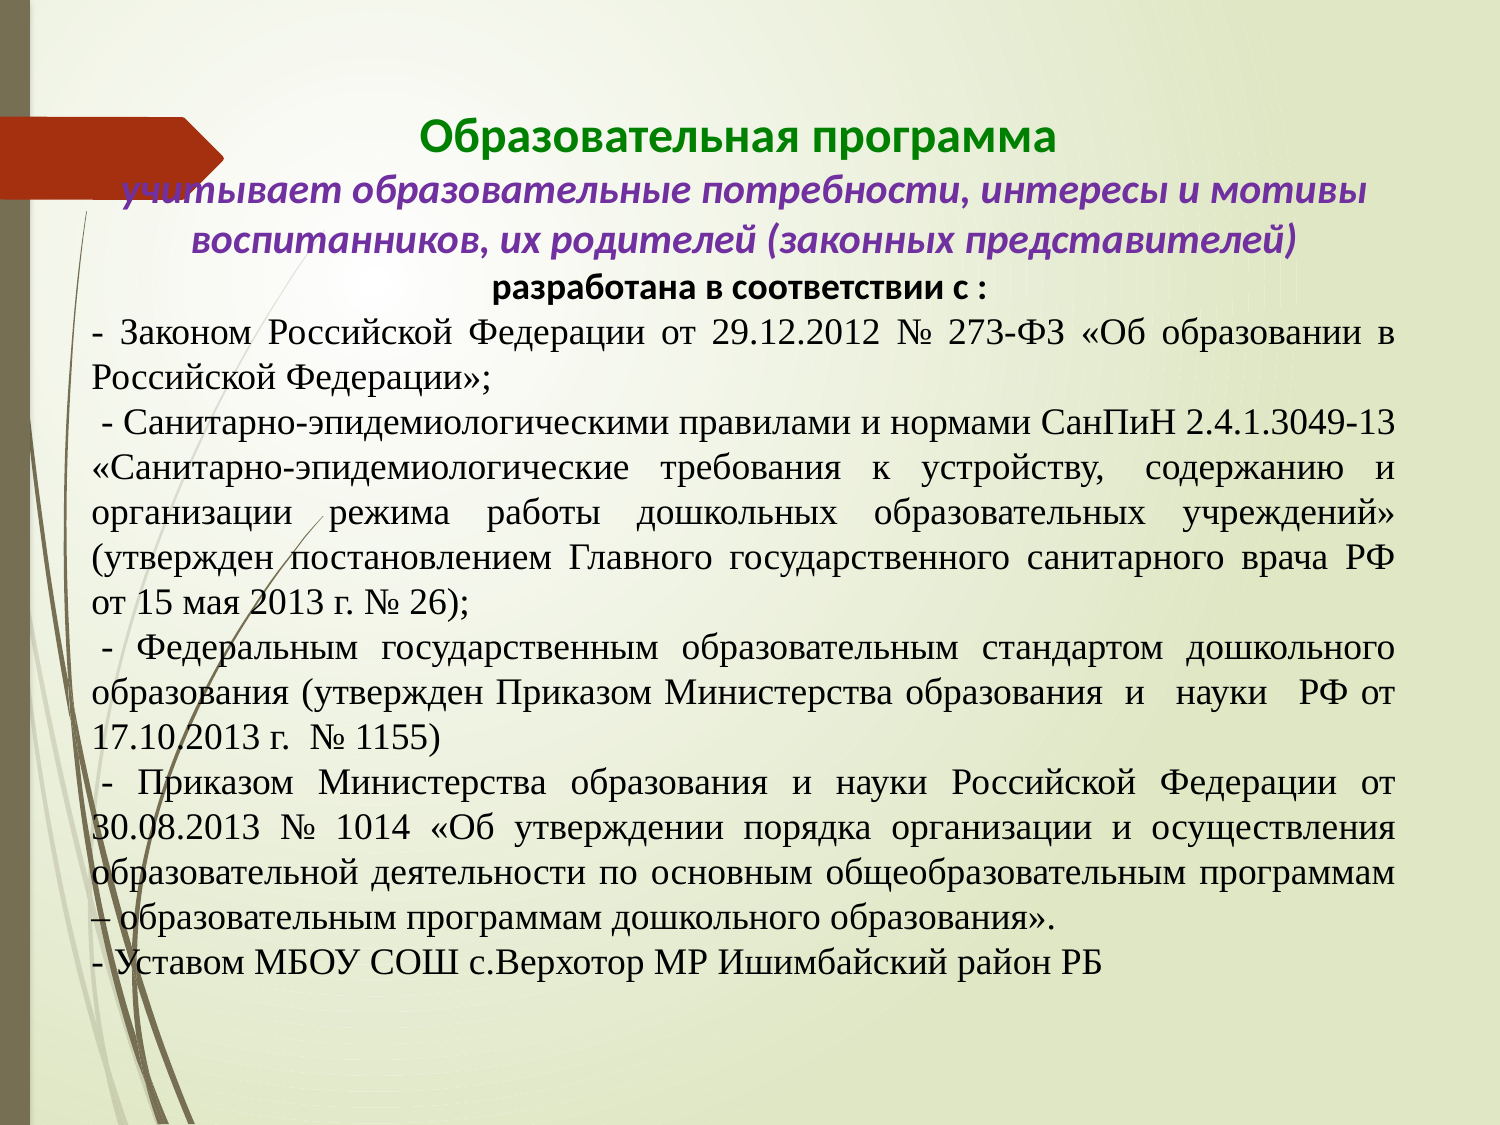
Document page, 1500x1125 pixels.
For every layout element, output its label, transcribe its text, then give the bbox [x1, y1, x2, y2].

text_box Образовательная программа учитывает образовательные потребности, интересы и мотивы воспитанников, их родителей (законных представителей) разработана в соответствии с : - Законом Российской Федерации от 29.12.2012 № 273-ФЗ «Об образовании в Российской Федерации»; - Санитарно-эпидемиологическими правилами и нормами СанПиН 2.4.1.3049-13 «Санитарно-эпидемиологические требования к устройству, содержанию и организации режима работы дошкольных образовательных учреждений» (утвержден постановлением Главного государственного санитарного врача РФ от 15 мая 2013 г. № 26); - Федеральным государственным образовательным стандартом дошкольного образования (утвержден Приказом Министерства образования и науки РФ от 17.10.2013 г. № 1155) - Приказом Министерства образования и науки Российской Федерации от 30.08.2013 № 1014 «Об утверждении порядка организации и осуществления образовательной деятельности по основным общеобразовательным программам – образовательным программам дошкольного образования». - Уставом МБОУ СОШ с.Верхотор МР Ишимбайский район РБ [76, 94, 1412, 990]
